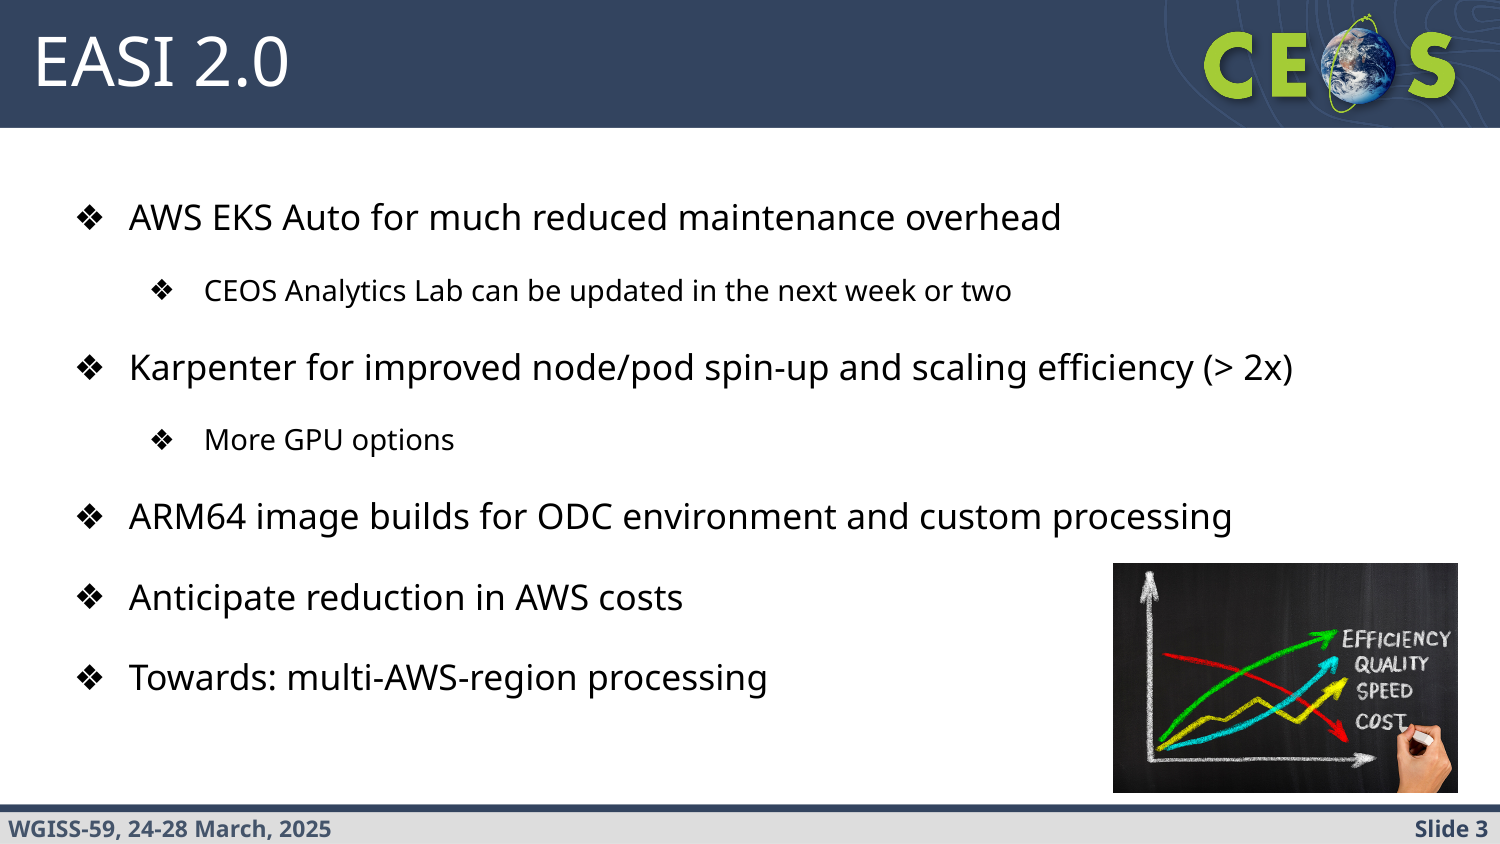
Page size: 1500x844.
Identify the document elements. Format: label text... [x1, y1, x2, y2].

picture [1204, 13, 1455, 113]
title EASI 2.0 [21, 21, 1177, 118]
picture [1112, 563, 1458, 794]
list AWS EKS Auto for much reduced maintenance overhead CEOS Analytics Lab can be updated in the next week or two Karpenter for improved node/pod spin-up and scaling efficiency (> 2x) More GPU options ARM64 image builds for ODC environment and custom processing Anticipate reduction in AWS costs Towards: multi-AWS-region processing [42, 168, 1458, 743]
